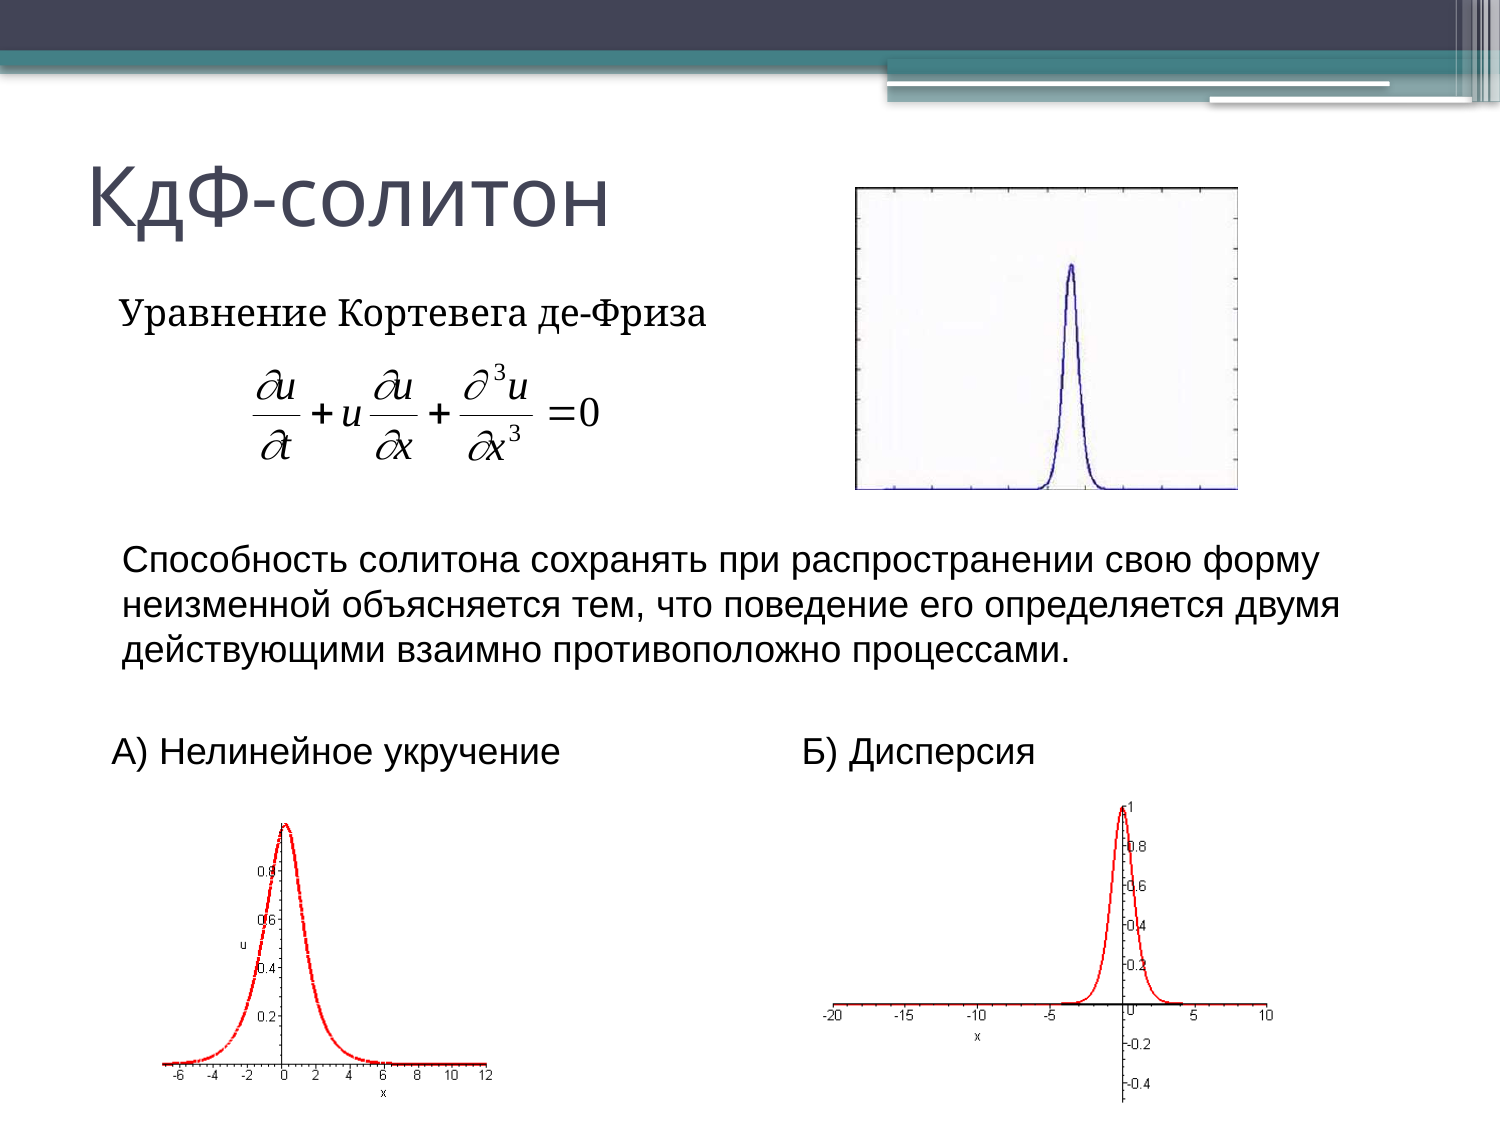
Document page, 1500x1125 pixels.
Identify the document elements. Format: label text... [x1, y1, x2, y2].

text_box Уравнение Кортевега де-Фриза [104, 281, 723, 341]
list Способность солитона сохранять при распространении свою форму неизменной объясняется тем, что поведение его определяется двумя действующими взаимно противоположно процессами. А) Нелинейное укручение Б) Дисперсия [46, 527, 1397, 950]
picture [140, 820, 516, 1100]
picture [855, 187, 1238, 490]
picture [820, 796, 1278, 1109]
title КдФ-солитон [70, 105, 1421, 281]
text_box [245, 351, 606, 469]
